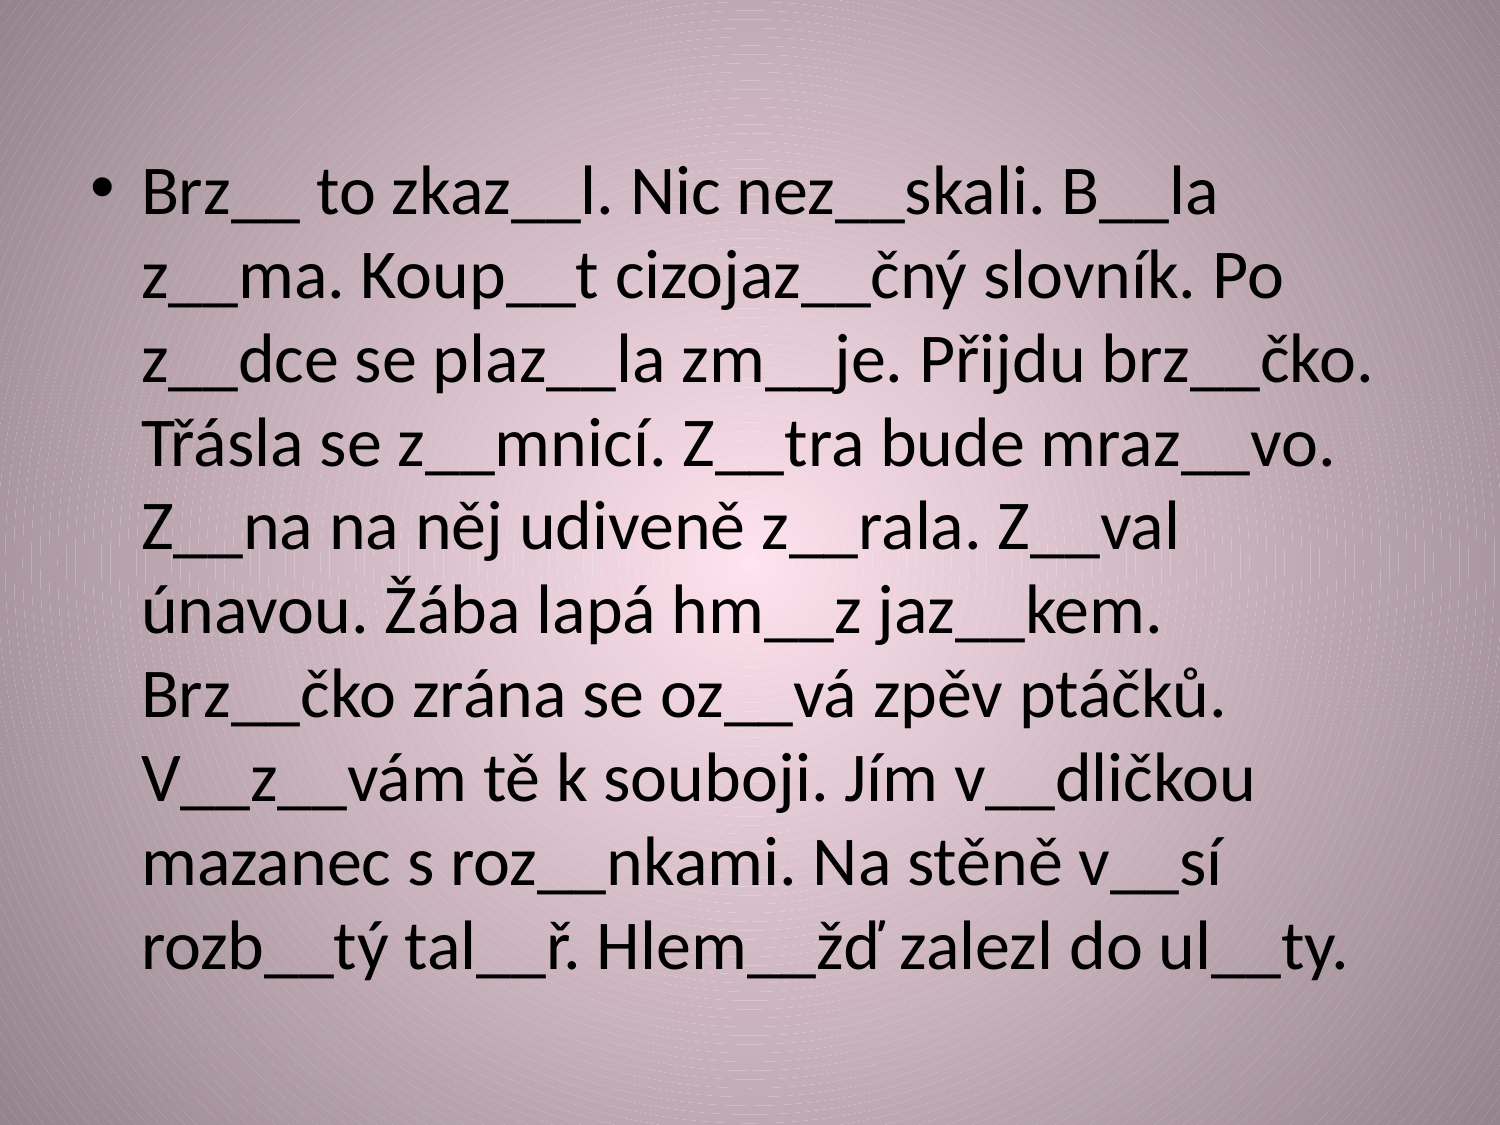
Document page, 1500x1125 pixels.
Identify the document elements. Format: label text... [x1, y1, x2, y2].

list Brz__ to zkaz__l. Nic nez__skali. B__la z__ma. Koup__t cizojaz__čný slovník. Po z__dce se plaz__la zm__je. Přijdu brz__čko. Třásla se z__mnicí. Z__tra bude mraz__vo. Z__na na něj udiveně z__rala. Z__val únavou. Žába lapá hm__z jaz__kem. Brz__čko zrána se oz__vá zpěv ptáčků. V__z__vám tě k souboji. Jím v__dličkou mazanec s roz__nkami. Na stěně v__sí rozb__tý tal__ř. Hlem__žď zalezl do ul__ty. [75, 137, 1425, 1005]
